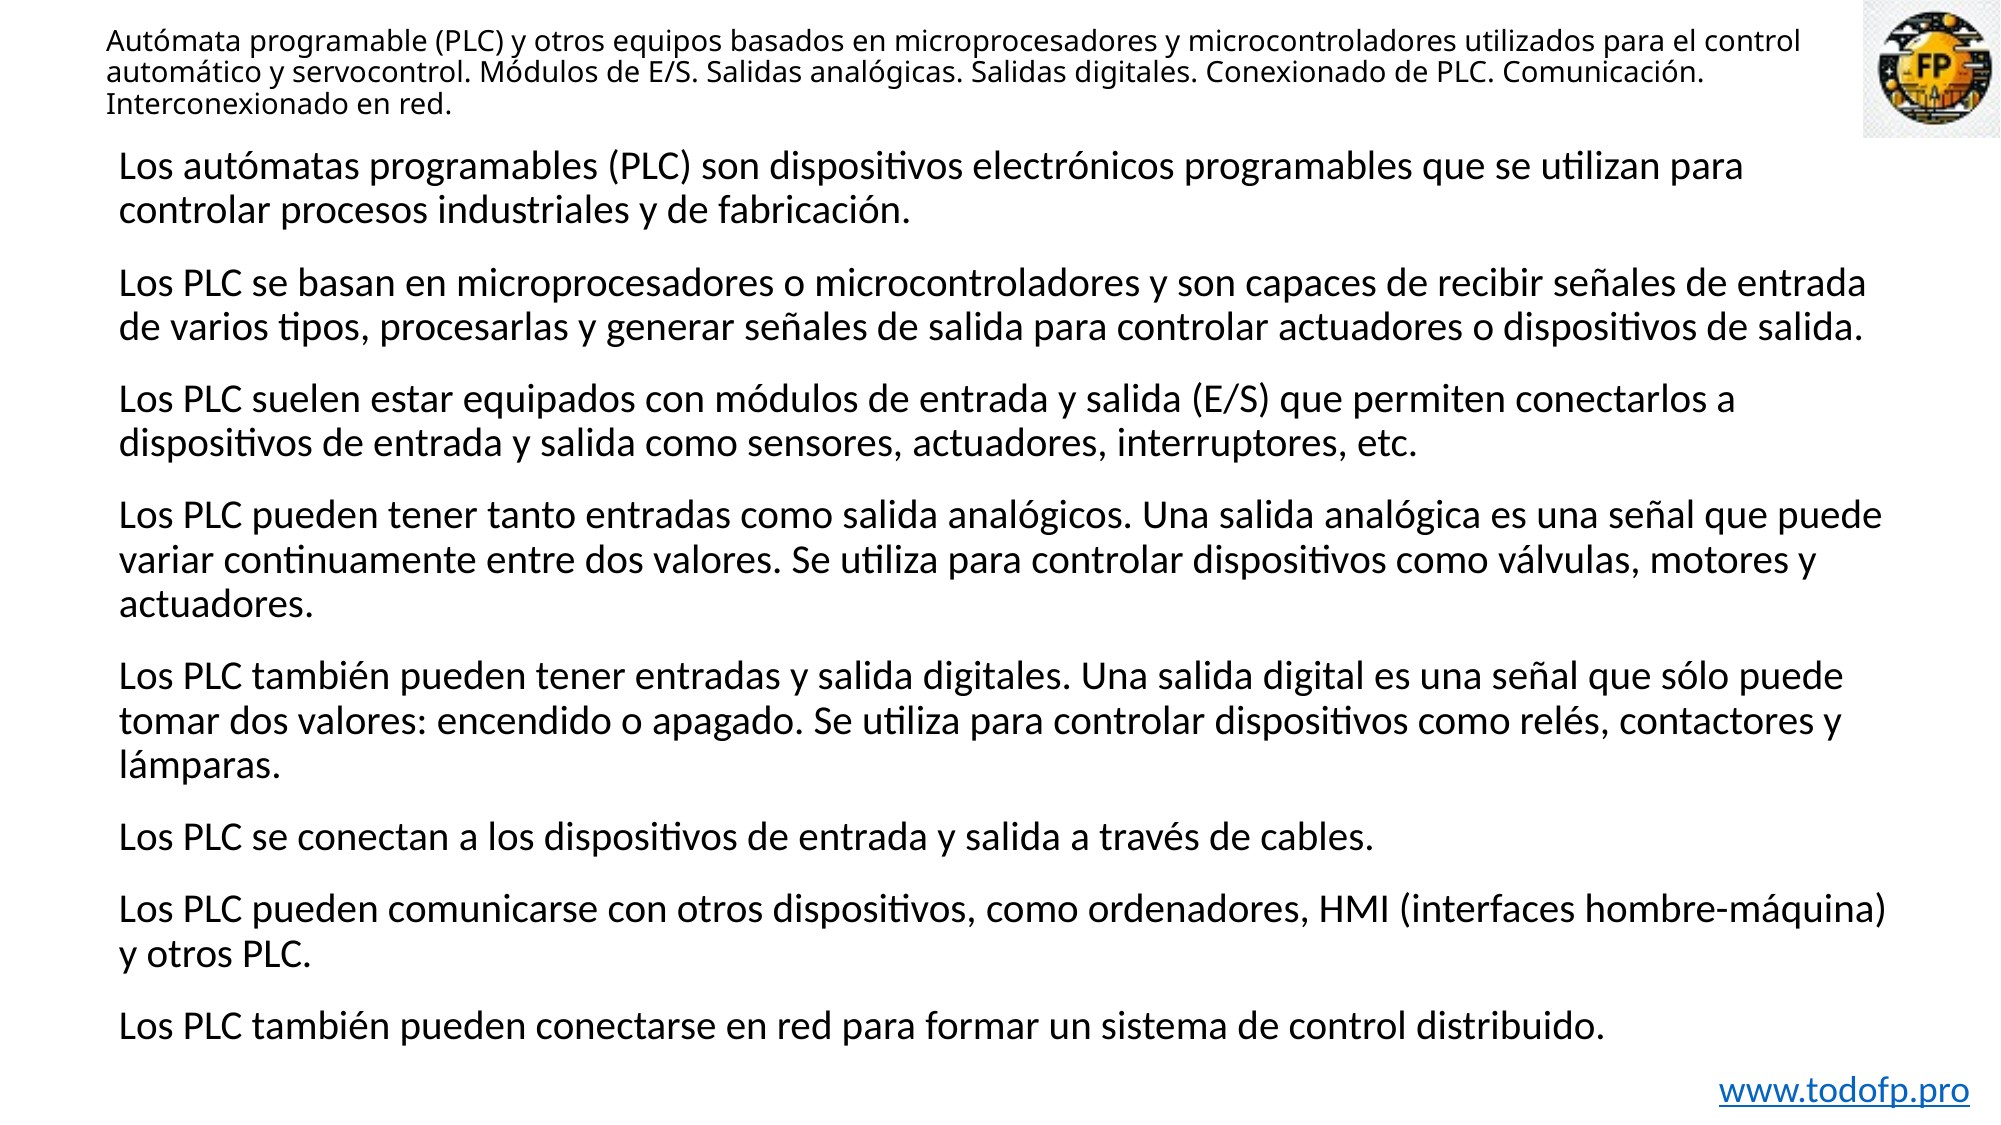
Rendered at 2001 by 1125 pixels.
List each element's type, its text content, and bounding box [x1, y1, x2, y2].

list Los autómatas programables (PLC) son dispositivos electrónicos programables que se utilizan para controlar procesos industriales y de fabricación. Los PLC se basan en microprocesadores o microcontroladores y son capaces de recibir señales de entrada de varios tipos, procesarlas y generar señales de salida para controlar actuadores o dispositivos de salida. Los PLC suelen estar equipados con módulos de entrada y salida (E/S) que permiten conectarlos a dispositivos de entrada y salida como sensores, actuadores, interruptores, etc. Los PLC pueden tener tanto entradas como salida analógicos. Una salida analógica es una señal que puede variar continuamente entre dos valores. Se utiliza para controlar dispositivos como válvulas, motores y actuadores. Los PLC también pueden tener entradas y salida digitales. Una salida digital es una señal que sólo puede tomar dos valores: encendido o apagado. Se utiliza para controlar dispositivos como relés, contactores y lámparas. Los PLC se conectan a los dispositivos de entrada y salida a través de cables. Los PLC pueden comunicarse con otros dispositivos, como ordenadores, HMI (interfaces hombre-máquina) y otros PLC. Los PLC también pueden conectarse en red para formar un sistema de control distribuido. [104, 136, 1915, 1063]
picture [1863, 0, 2000, 138]
title Autómata programable (PLC) y otros equipos basados en microprocesadores y microcontroladores utilizados para el control automático y servocontrol. Módulos de E/S. Salidas analógicas. Salidas digitales. Conexionado de PLC. Comunicación. Interconexionado en red. [91, 16, 1819, 131]
text_box www.todofp.pro [1692, 1057, 1986, 1117]
